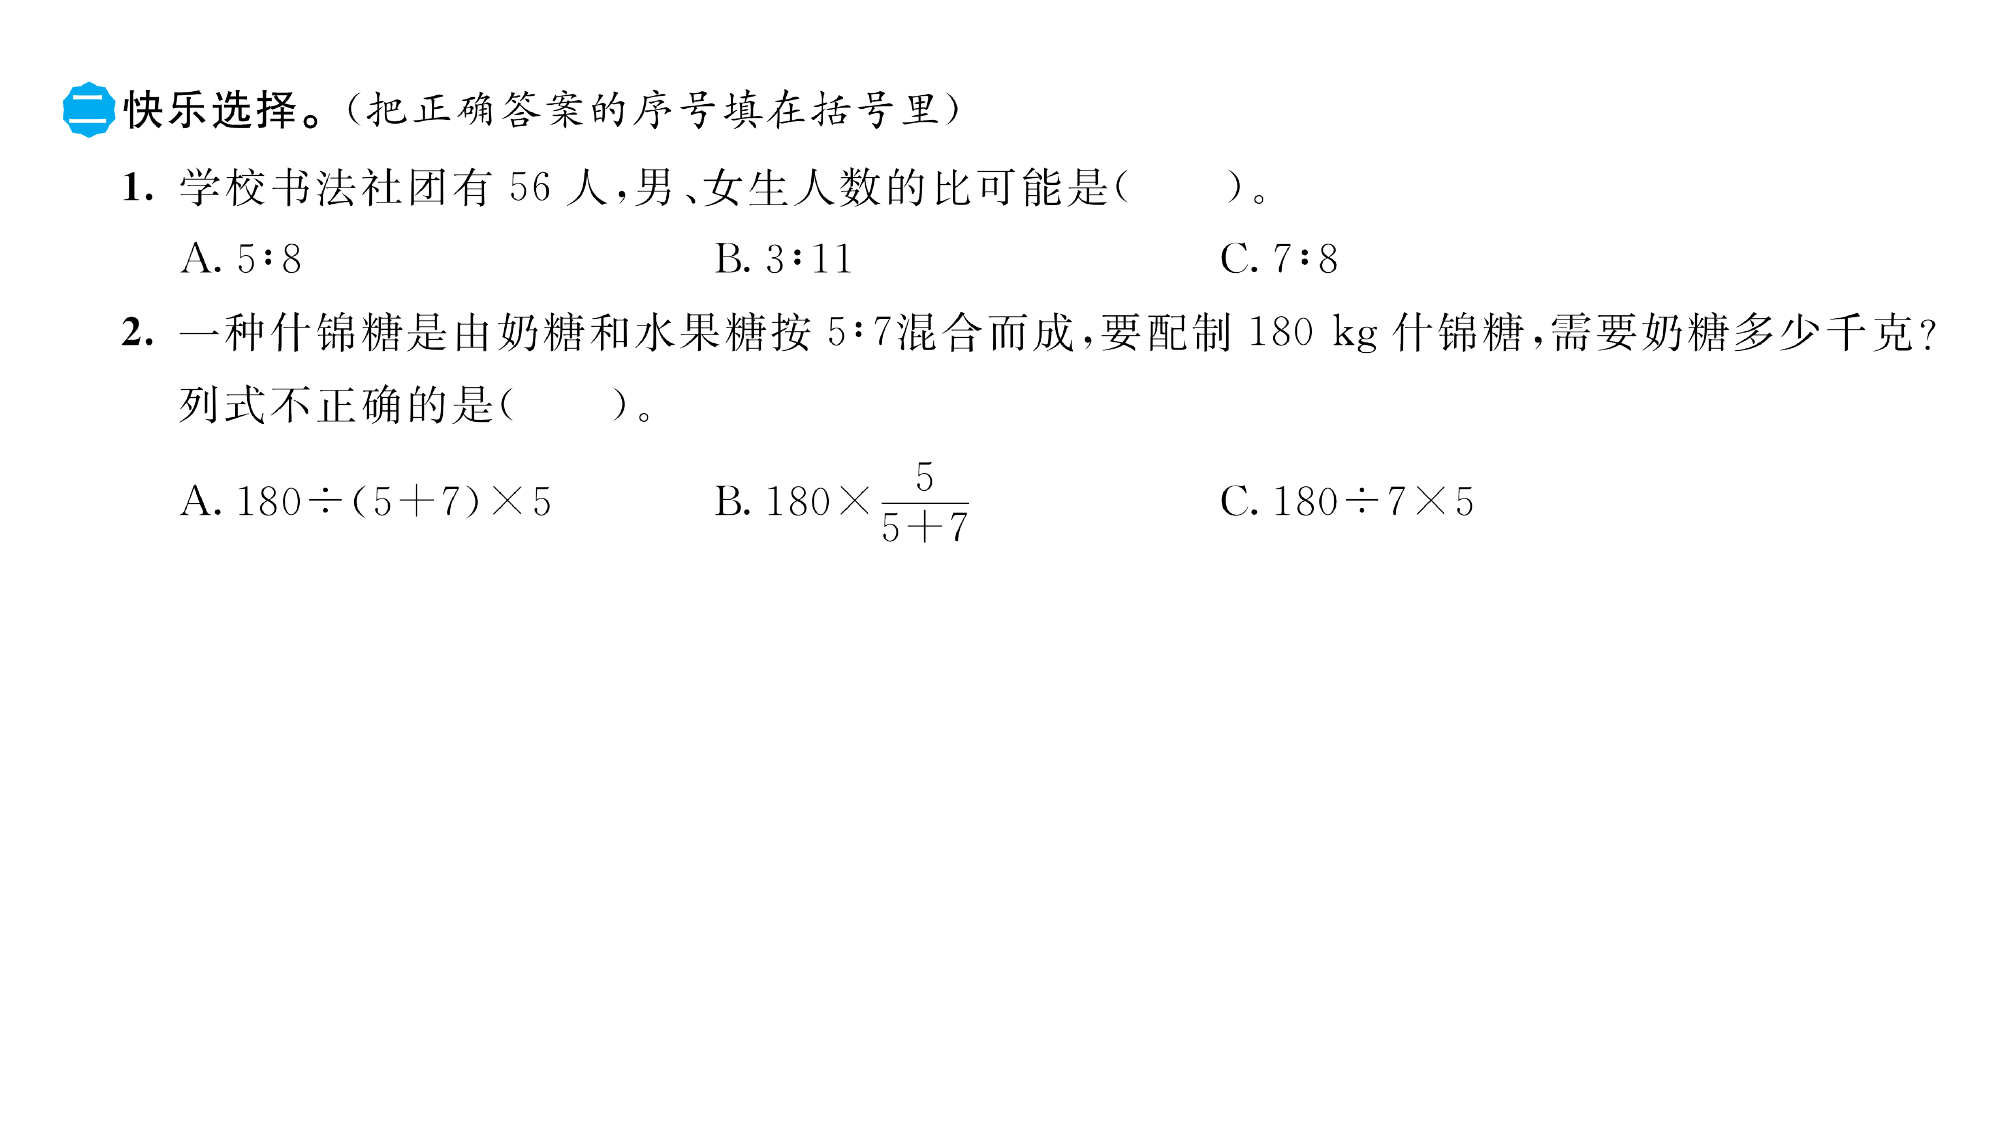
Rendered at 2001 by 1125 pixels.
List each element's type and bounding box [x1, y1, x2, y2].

picture [58, 58, 1949, 561]
